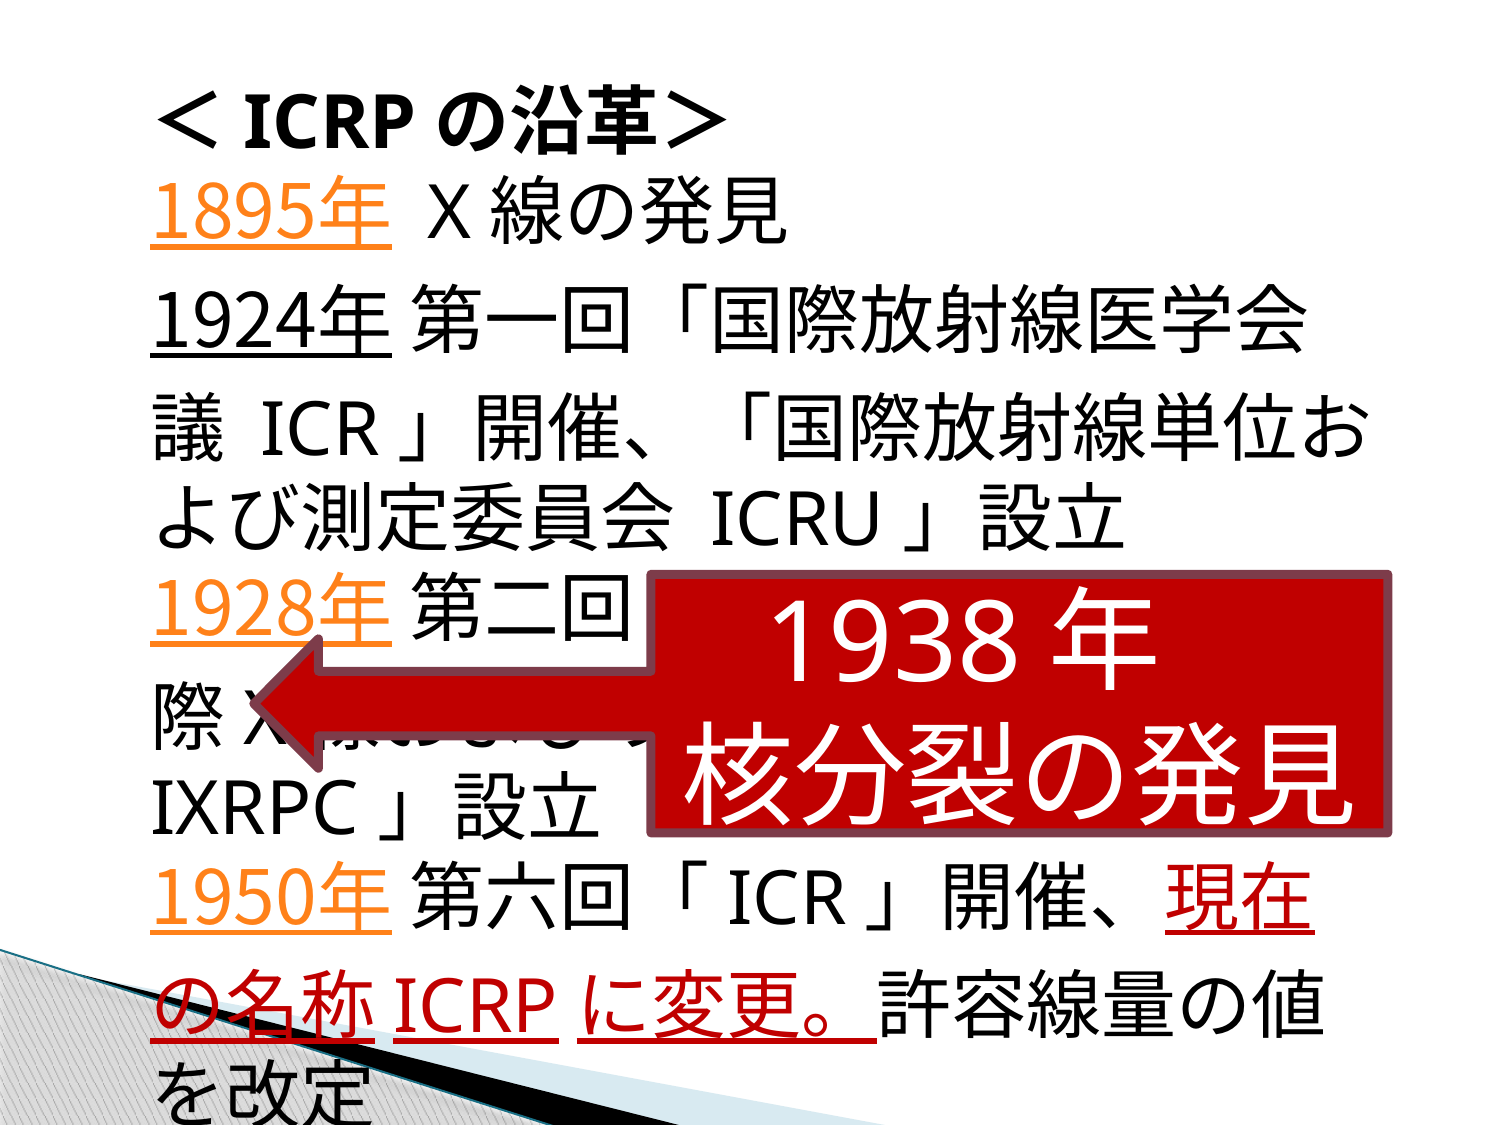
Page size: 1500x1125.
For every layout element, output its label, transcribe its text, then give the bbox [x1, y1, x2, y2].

text_box 1938年 核分裂の発見 [249, 569, 1393, 838]
text_box ＜ICRPの沿革＞ 1895年 X線の発見 1924年 第一回「国際放射線医学会議 ICR」開催、「国際放射線単位および測定委員会 ICRU」設立 1928年 第二回「ICR」開催、「国際X線およびラジウム防護委員会 IXRPC」設立 1950年 第六回「ICR」開催、現在の名称ICRPに変更。許容線量の値を改定 [135, 66, 1388, 1125]
